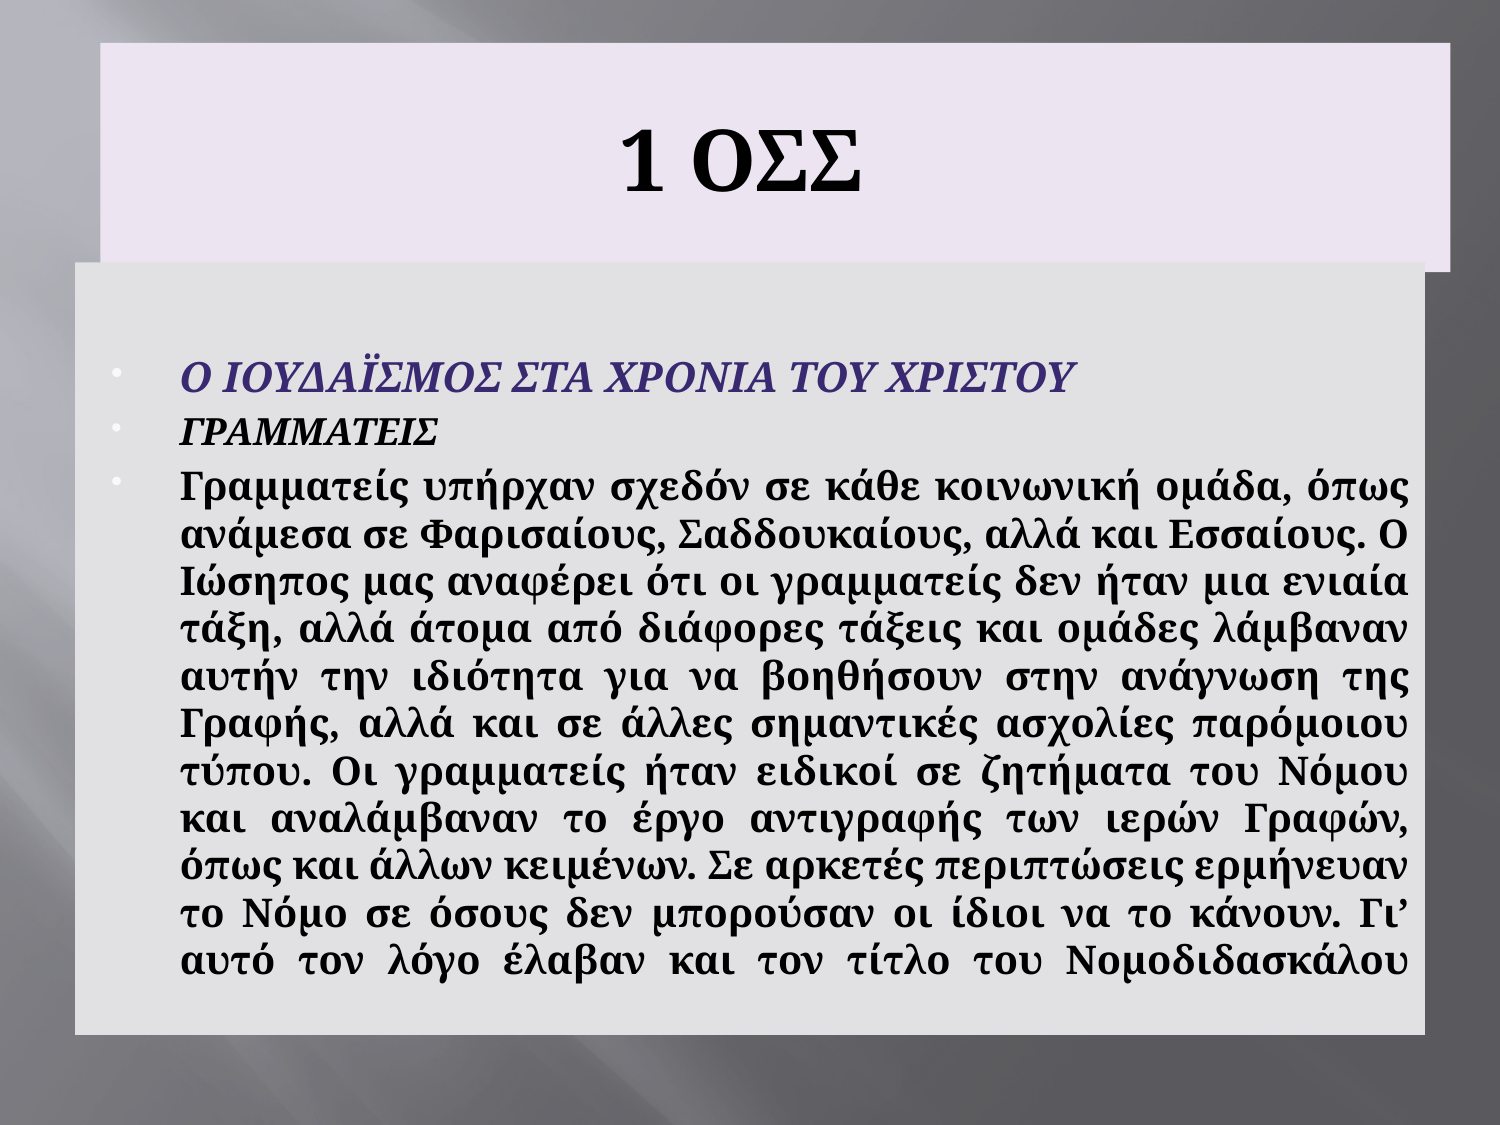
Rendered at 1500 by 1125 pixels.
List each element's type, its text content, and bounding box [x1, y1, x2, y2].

title 1 ΟΣΣ [100, 42, 1451, 273]
list Ο ΙΟΥΔΑΪΣΜΟΣ ΣΤΑ ΧΡΟΝΙΑ ΤΟΥ ΧΡΙΣΤΟΥ ΓΡΑΜΜΑΤΕΙΣ Γραμματείς υπήρχαν σχεδόν σε κάθε κοινωνική ομάδα, όπως ανάμεσα σε Φαρισαίους, Σαδδουκαίους, αλλά και Εσσαίους. Ο Ιώσηπος μας αναφέρει ότι οι γραμματείς δεν ήταν μια ενιαία τάξη, αλλά άτομα από διάφορες τάξεις και ομάδες λάμβαναν αυτήν την ιδιότητα για να βοηθήσουν στην ανάγνωση της Γραφής, αλλά και σε άλλες σημαντικές ασχολίες παρόμοιου τύπου. Οι γραμματείς ήταν ειδικοί σε ζητήματα του Νόμου και αναλάμβαναν το έργο αντιγραφής των ιερών Γραφών, όπως και άλλων κειμένων. Σε αρκετές περιπτώσεις ερμήνευαν το Νόμο σε όσους δεν μπορούσαν οι ίδιοι να το κάνουν. Γι’ αυτό τον λόγο έλαβαν και τον τίτλο του Νομοδιδασκάλου [75, 262, 1425, 1035]
